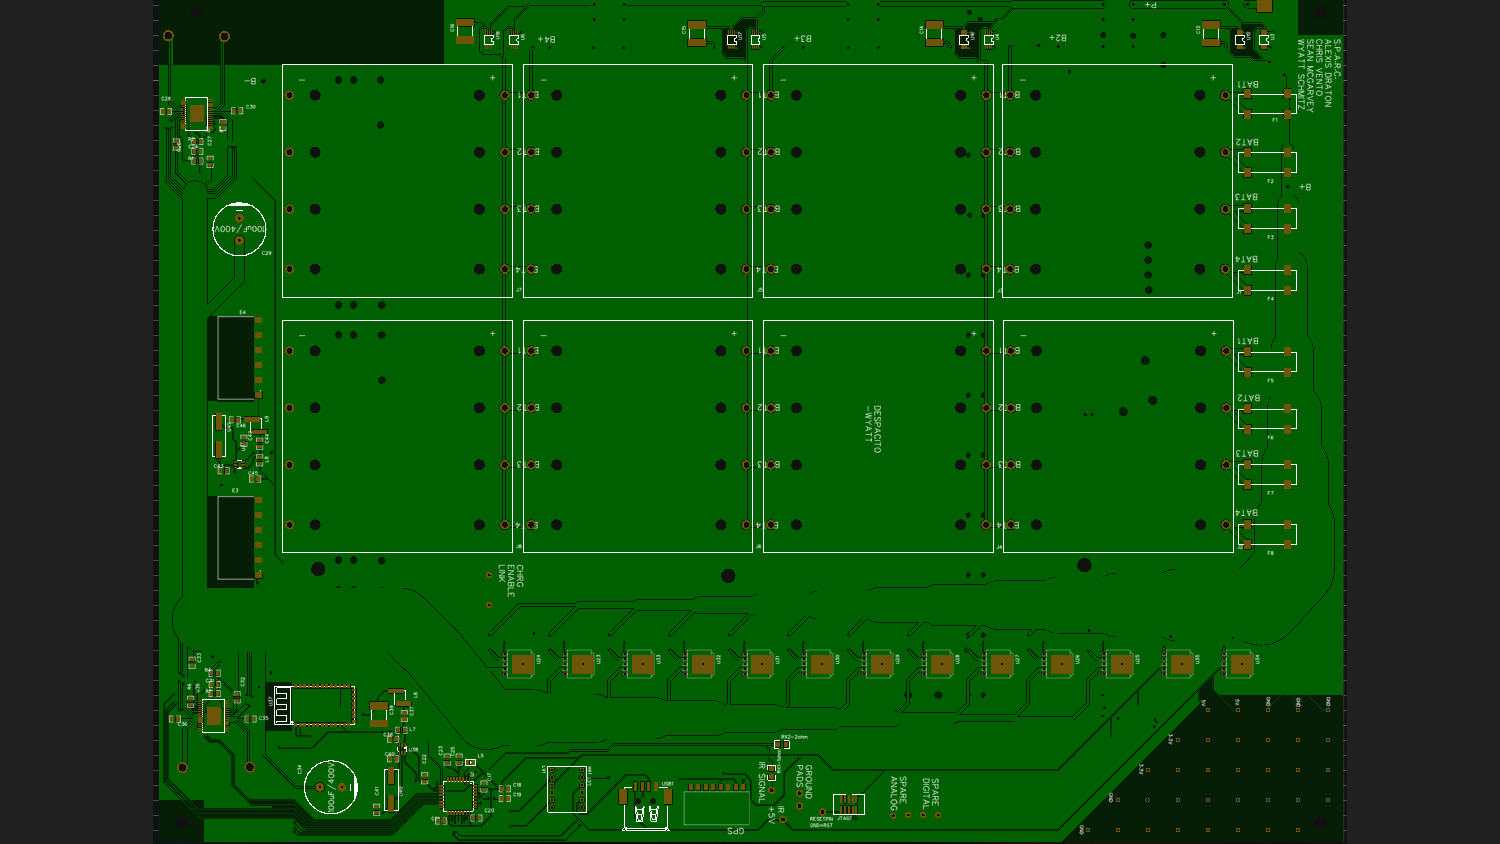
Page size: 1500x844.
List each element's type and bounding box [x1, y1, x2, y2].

picture [153, 0, 1347, 844]
